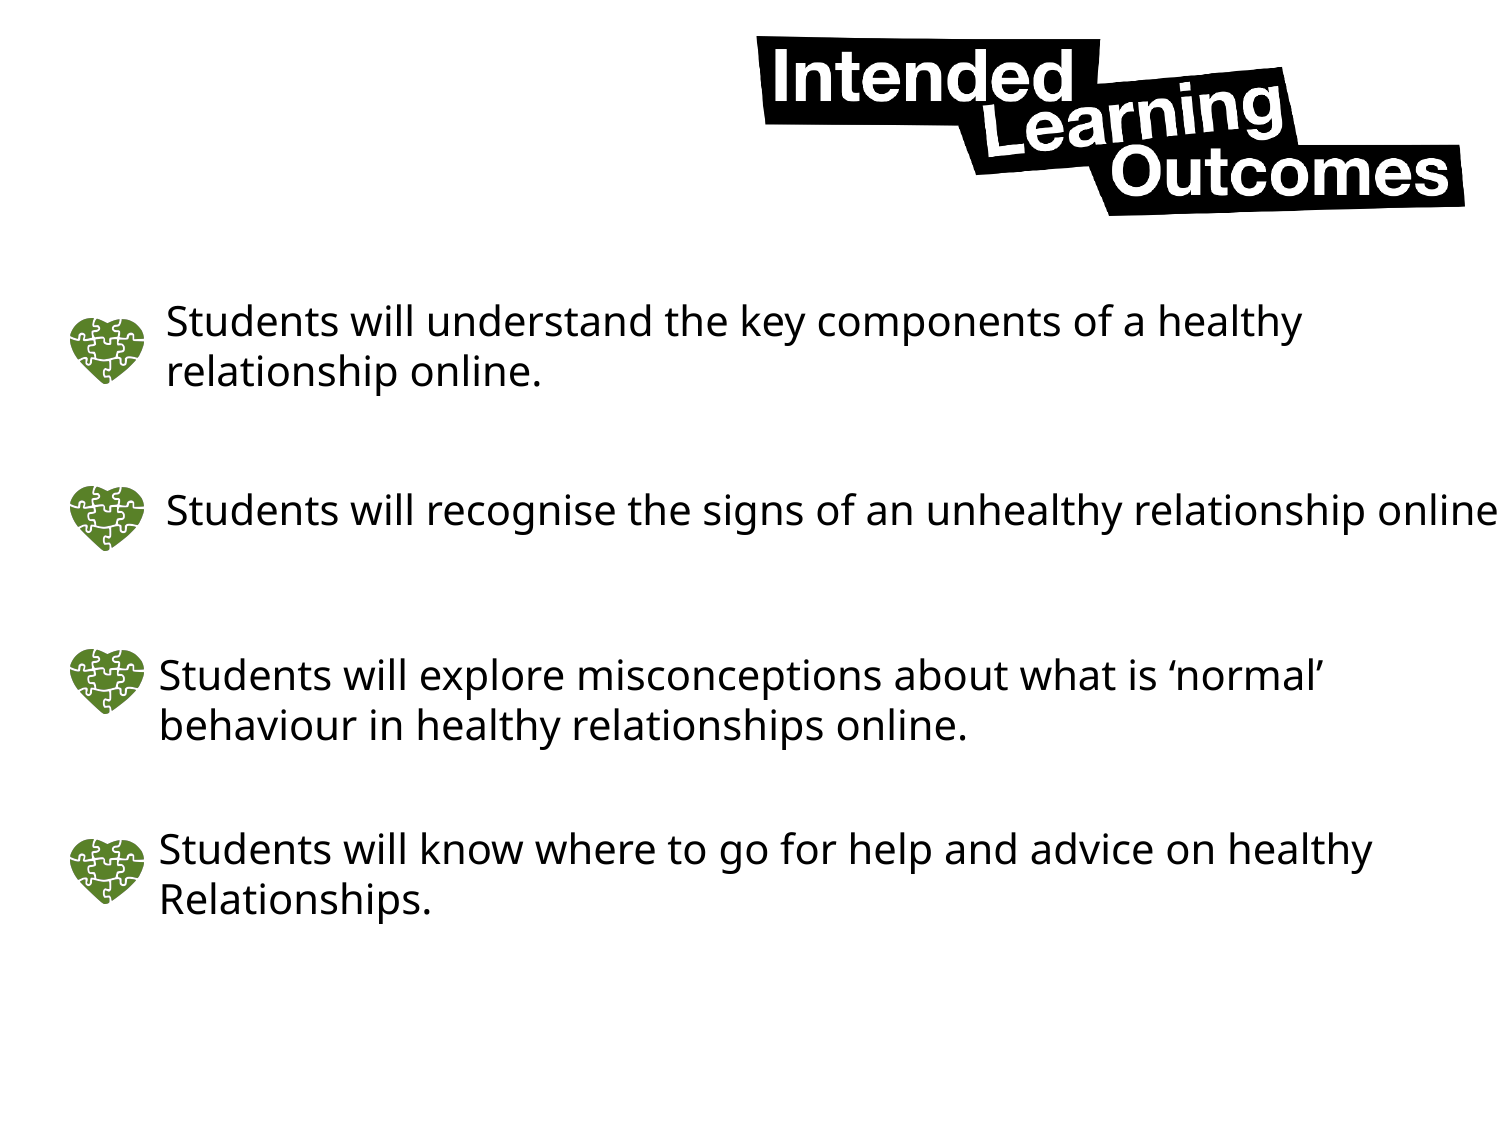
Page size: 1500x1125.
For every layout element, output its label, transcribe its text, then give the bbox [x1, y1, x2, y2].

text_box Students will understand the key components of a healthy relationship online. [151, 287, 1500, 403]
text_box Students will recognise the signs of an unhealthy relationship online. [151, 476, 1500, 542]
picture [70, 318, 144, 384]
text_box Students will explore misconceptions about what is ‘normal’ behaviour in healthy relationships online. [143, 641, 1500, 756]
picture [70, 839, 144, 904]
picture [70, 649, 144, 715]
picture [70, 486, 144, 551]
picture [749, 36, 1465, 216]
text_box Students will know where to go for help and advice on healthy Relationships. [143, 815, 1500, 931]
